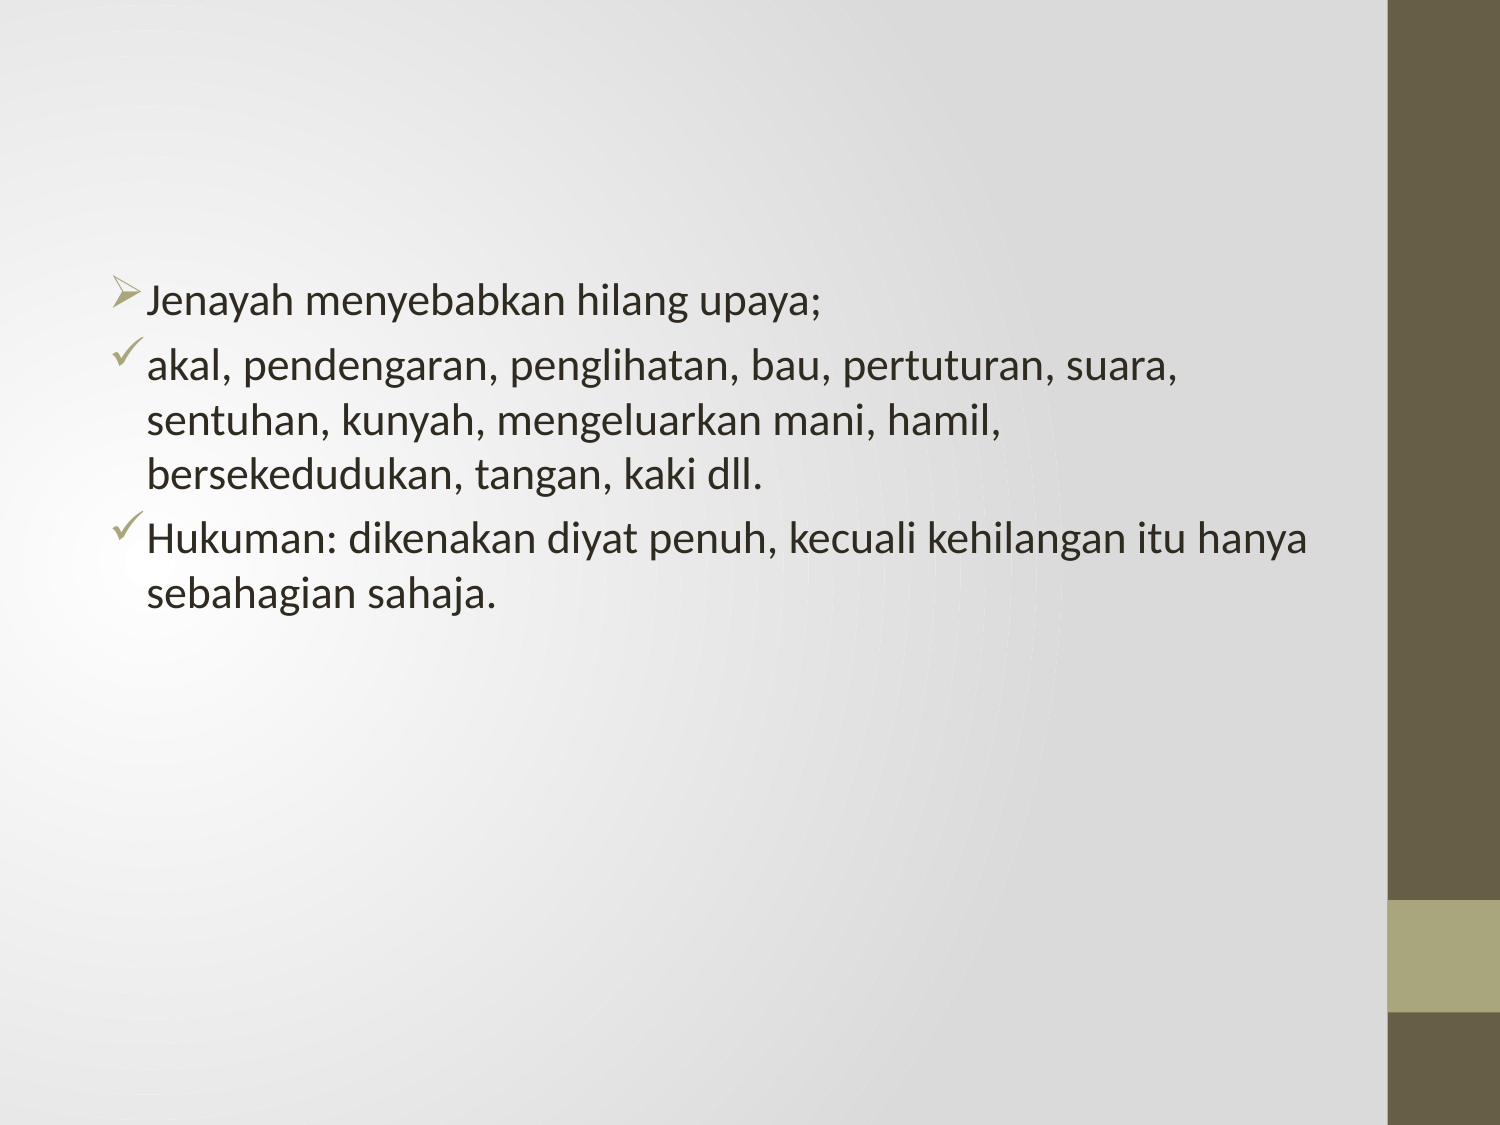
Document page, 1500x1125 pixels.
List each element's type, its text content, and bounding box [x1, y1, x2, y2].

list Jenayah menyebabkan hilang upaya; akal, pendengaran, penglihatan, bau, pertuturan, suara, sentuhan, kunyah, mengeluarkan mani, hamil, bersekedudukan, tangan, kaki dll. Hukuman: dikenakan diyat penuh, kecuali kehilangan itu hanya sebahagian sahaja. [75, 262, 1325, 1050]
